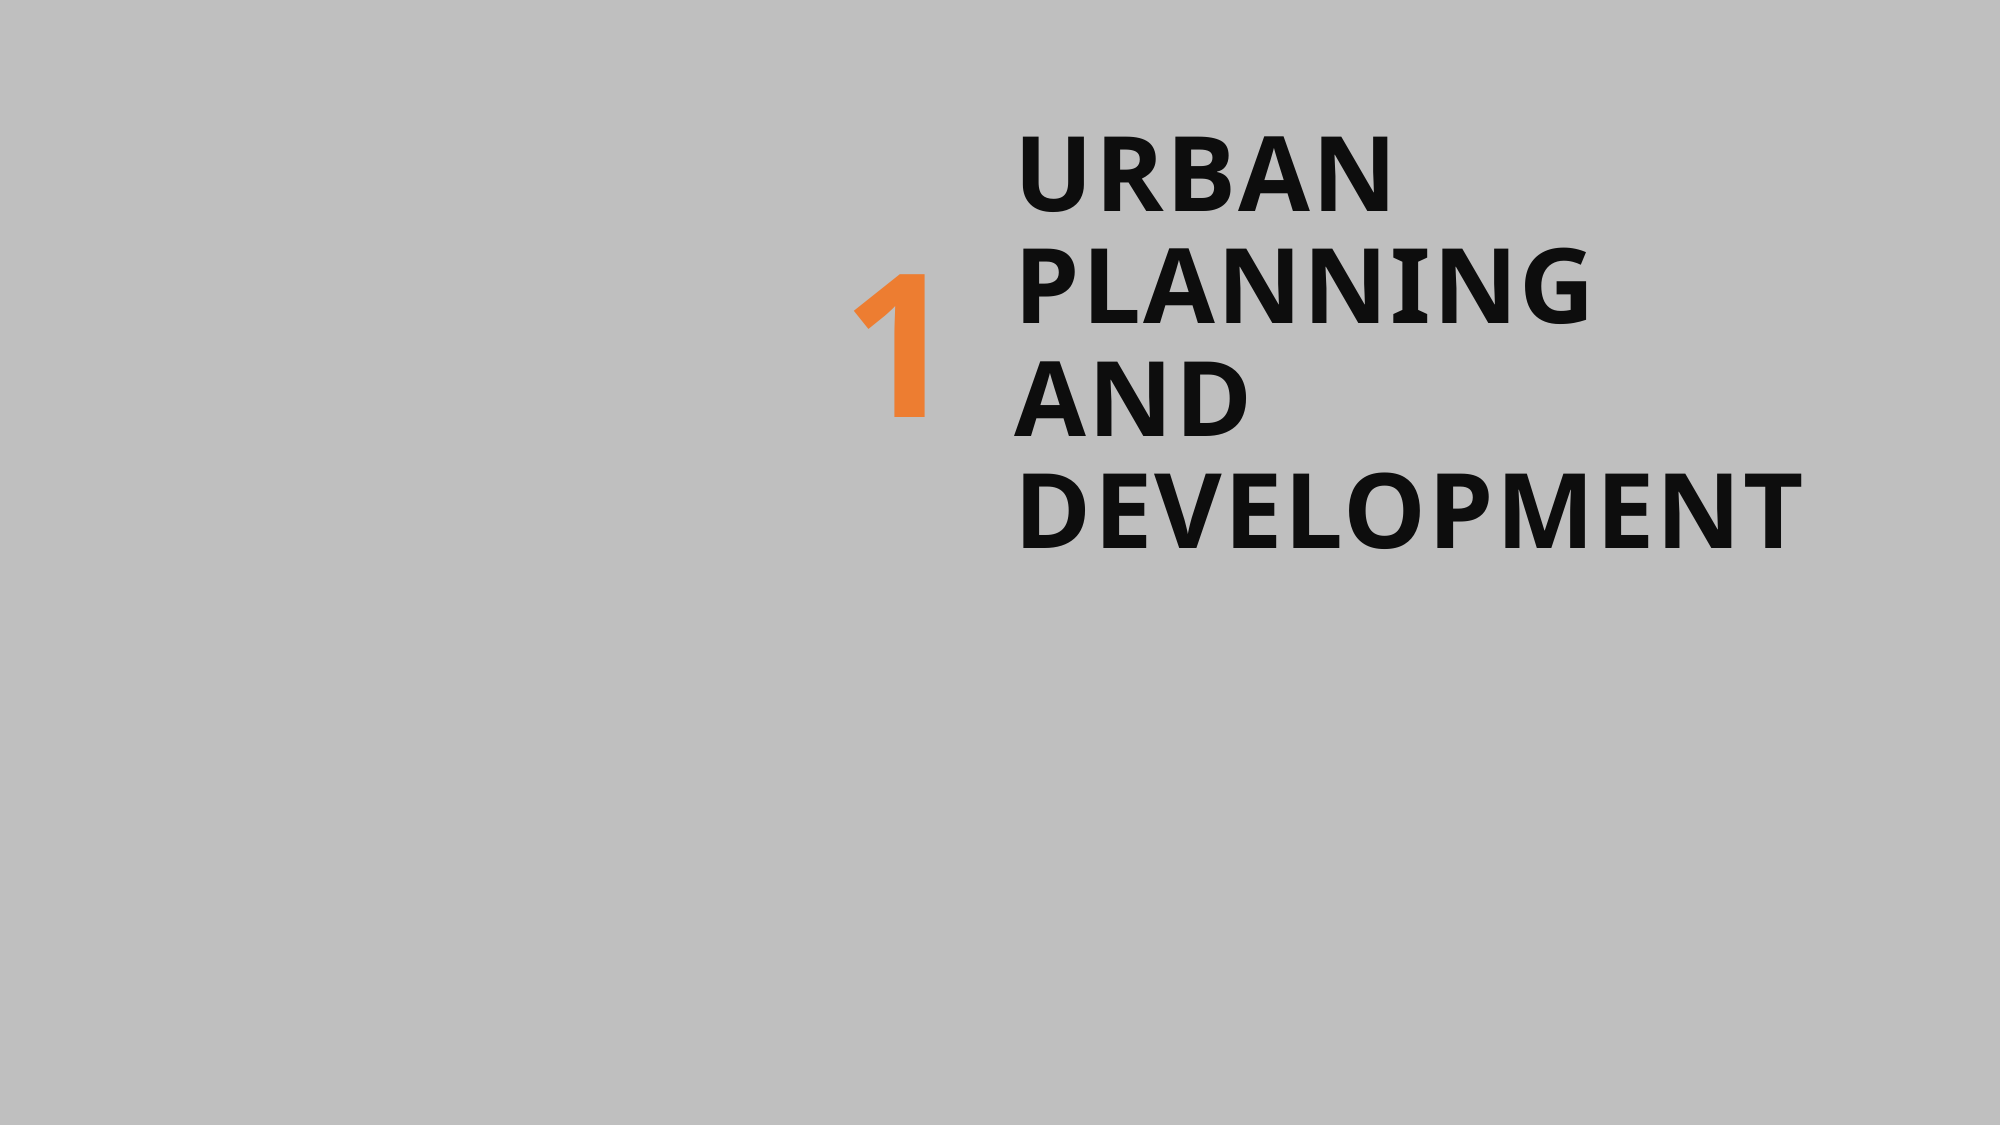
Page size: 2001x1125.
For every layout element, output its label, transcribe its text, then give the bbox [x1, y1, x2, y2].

title URBAN PLANNING AND DEVELOPMENT [999, 59, 1863, 723]
text_box 1 [827, 209, 978, 465]
